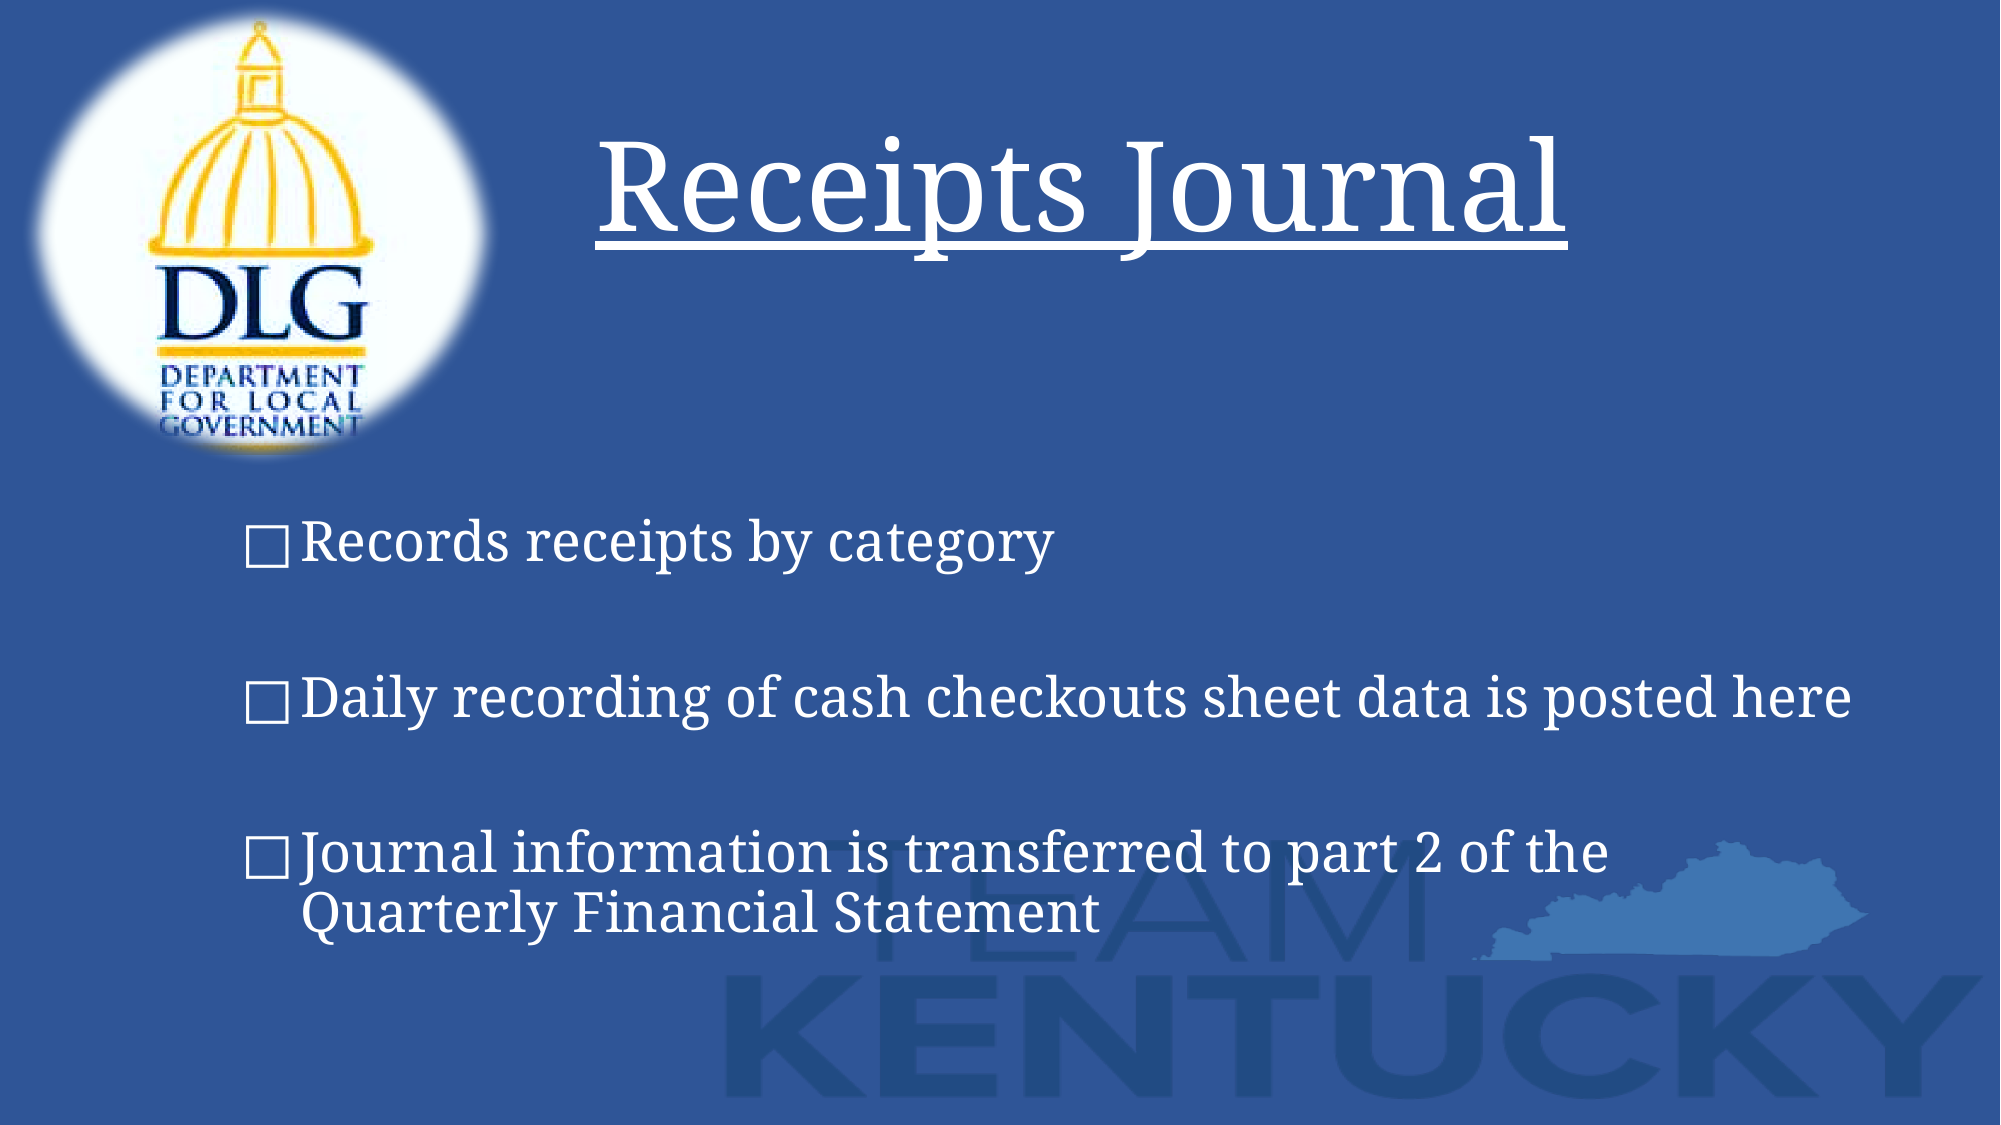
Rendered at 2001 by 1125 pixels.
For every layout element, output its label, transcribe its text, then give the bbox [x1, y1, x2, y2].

title Receipts Journal [580, 82, 1863, 300]
picture [41, 21, 481, 412]
list Records receipts by category Daily recording of cash checkouts sheet data is posted here Journal information is transferred to part 2 of the Quarterly Financial Statement [151, 352, 1877, 1067]
